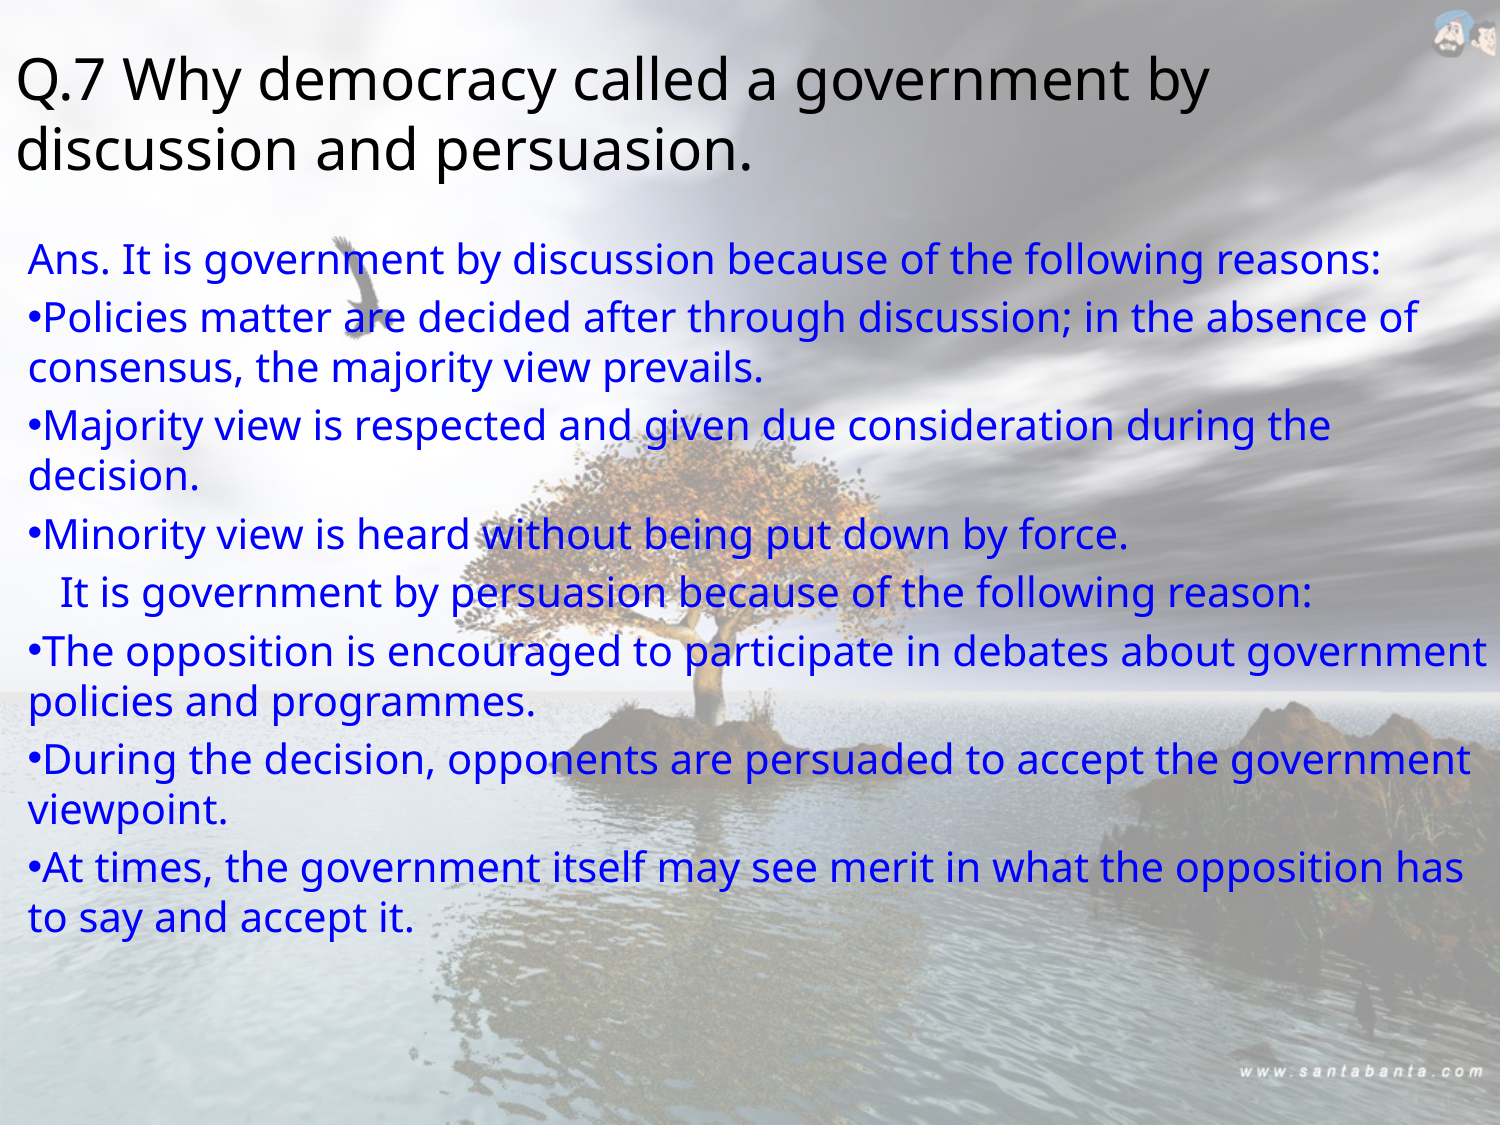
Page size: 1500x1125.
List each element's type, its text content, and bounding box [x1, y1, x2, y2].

title Q.7 Why democracy called a government by discussion and persuasion. [0, 37, 1500, 188]
subtitle Ans. It is government by discussion because of the following reasons: Policies matter are decided after through discussion; in the absence of consensus, the majority view prevails. Majority view is respected and given due consideration during the decision. Minority view is heard without being put down by force. It is government by persuasion because of the following reason: The opposition is encouraged to participate in debates about government policies and programmes. During the decision, opponents are persuaded to accept the government viewpoint. At times, the government itself may see merit in what the opposition has to say and accept it. [12, 224, 1500, 1113]
